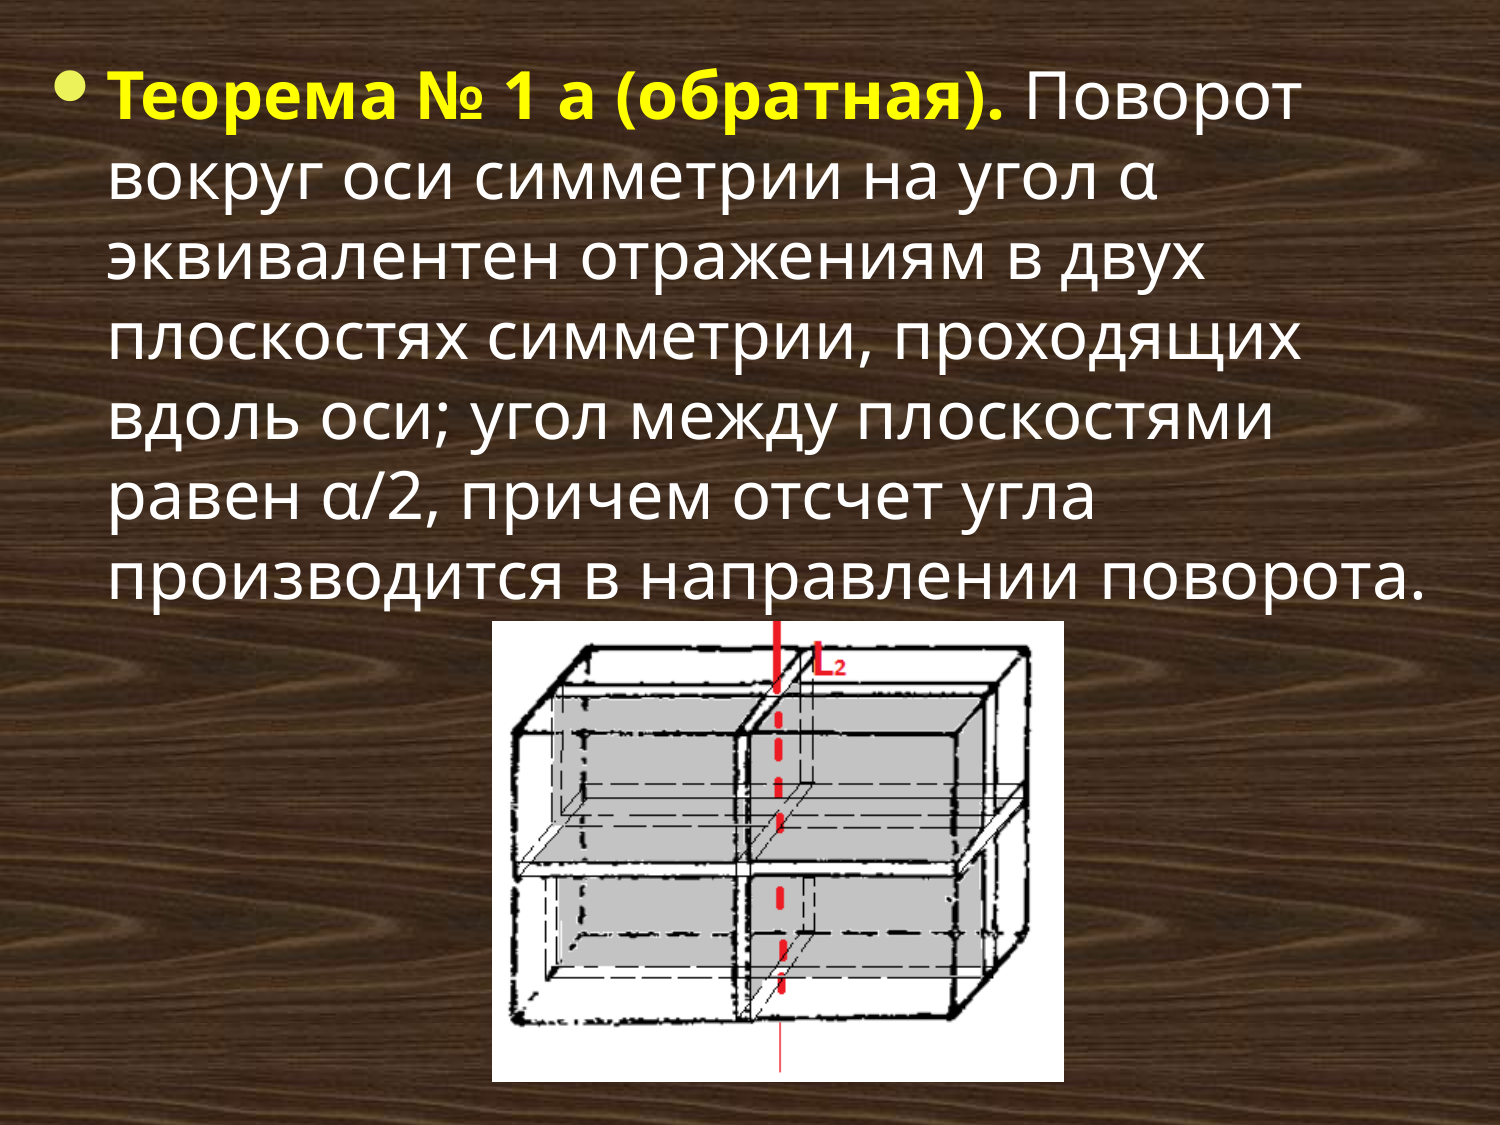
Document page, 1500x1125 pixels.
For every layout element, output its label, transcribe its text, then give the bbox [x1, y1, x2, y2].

picture [0, 0, 1500, 1125]
list Теорема № 1 а (обратная). Поворот вокруг оси симметрии на угол α эквивалентен отражениям в двух плоскостях симметрии, проходящих вдоль оси; угол между плоскостями равен α/2, причем отсчет угла производится в направлении поворота. [35, 45, 1465, 1006]
